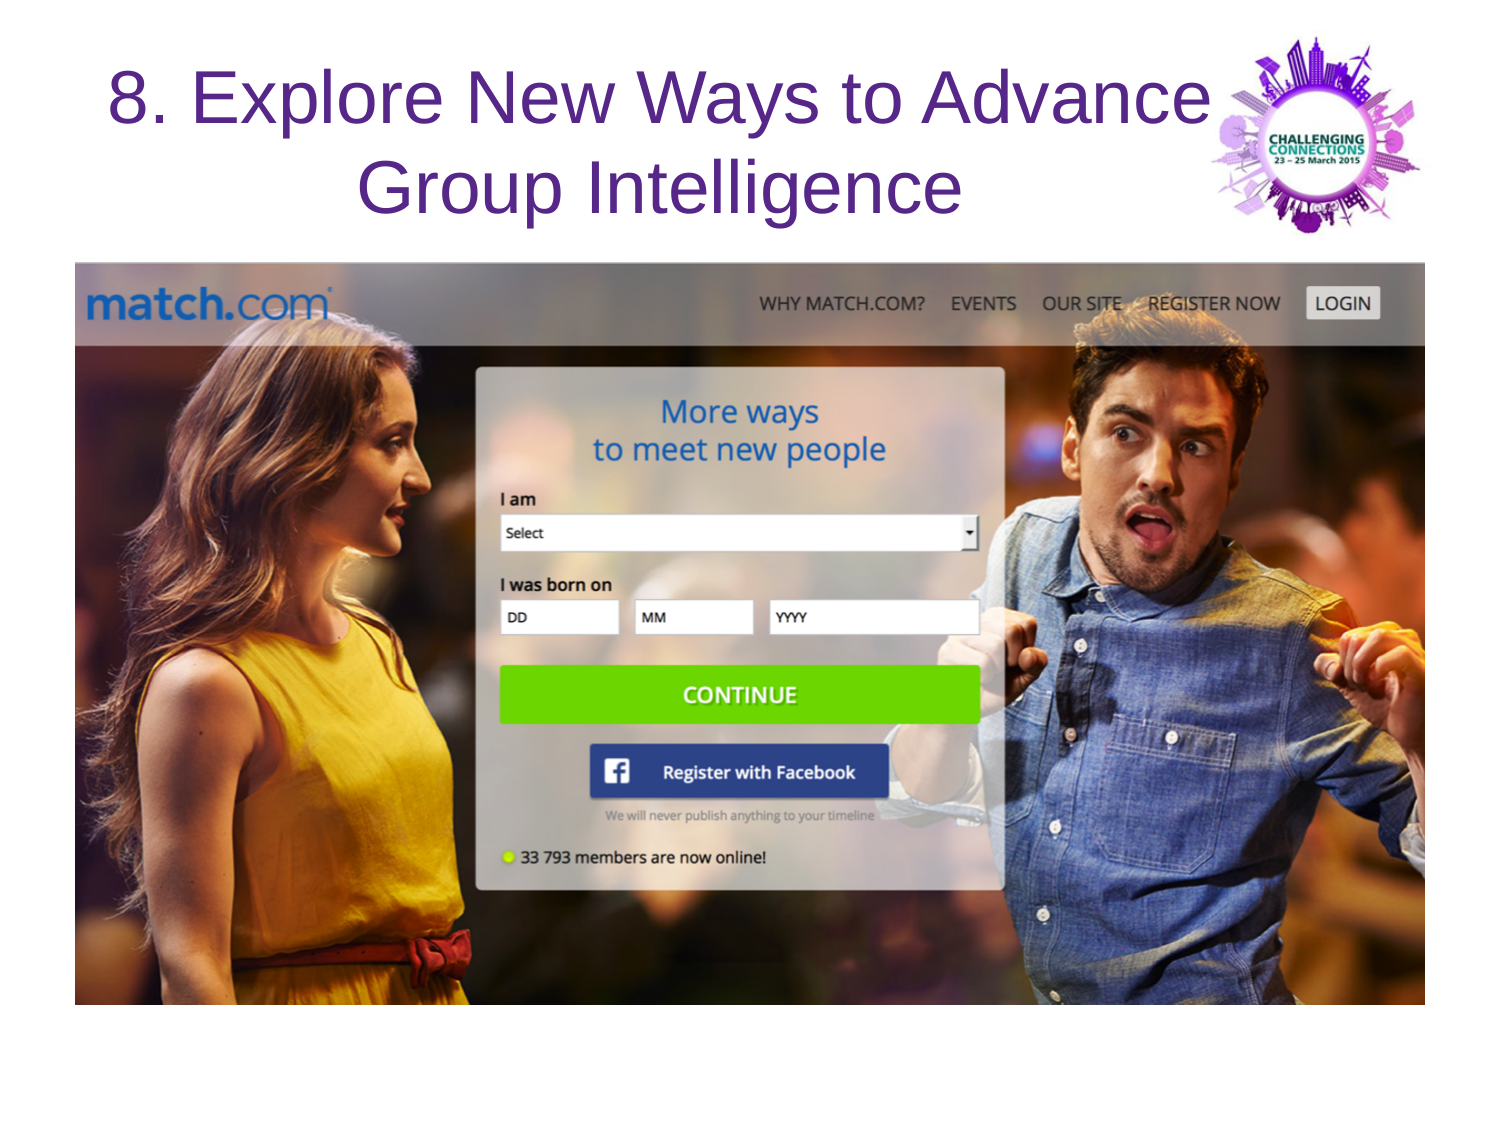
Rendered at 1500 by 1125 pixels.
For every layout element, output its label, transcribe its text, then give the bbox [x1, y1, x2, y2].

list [74, 262, 1426, 1006]
picture [1198, 30, 1438, 251]
title 8. Explore New Ways to Advance Group Intelligence [74, 44, 1247, 233]
